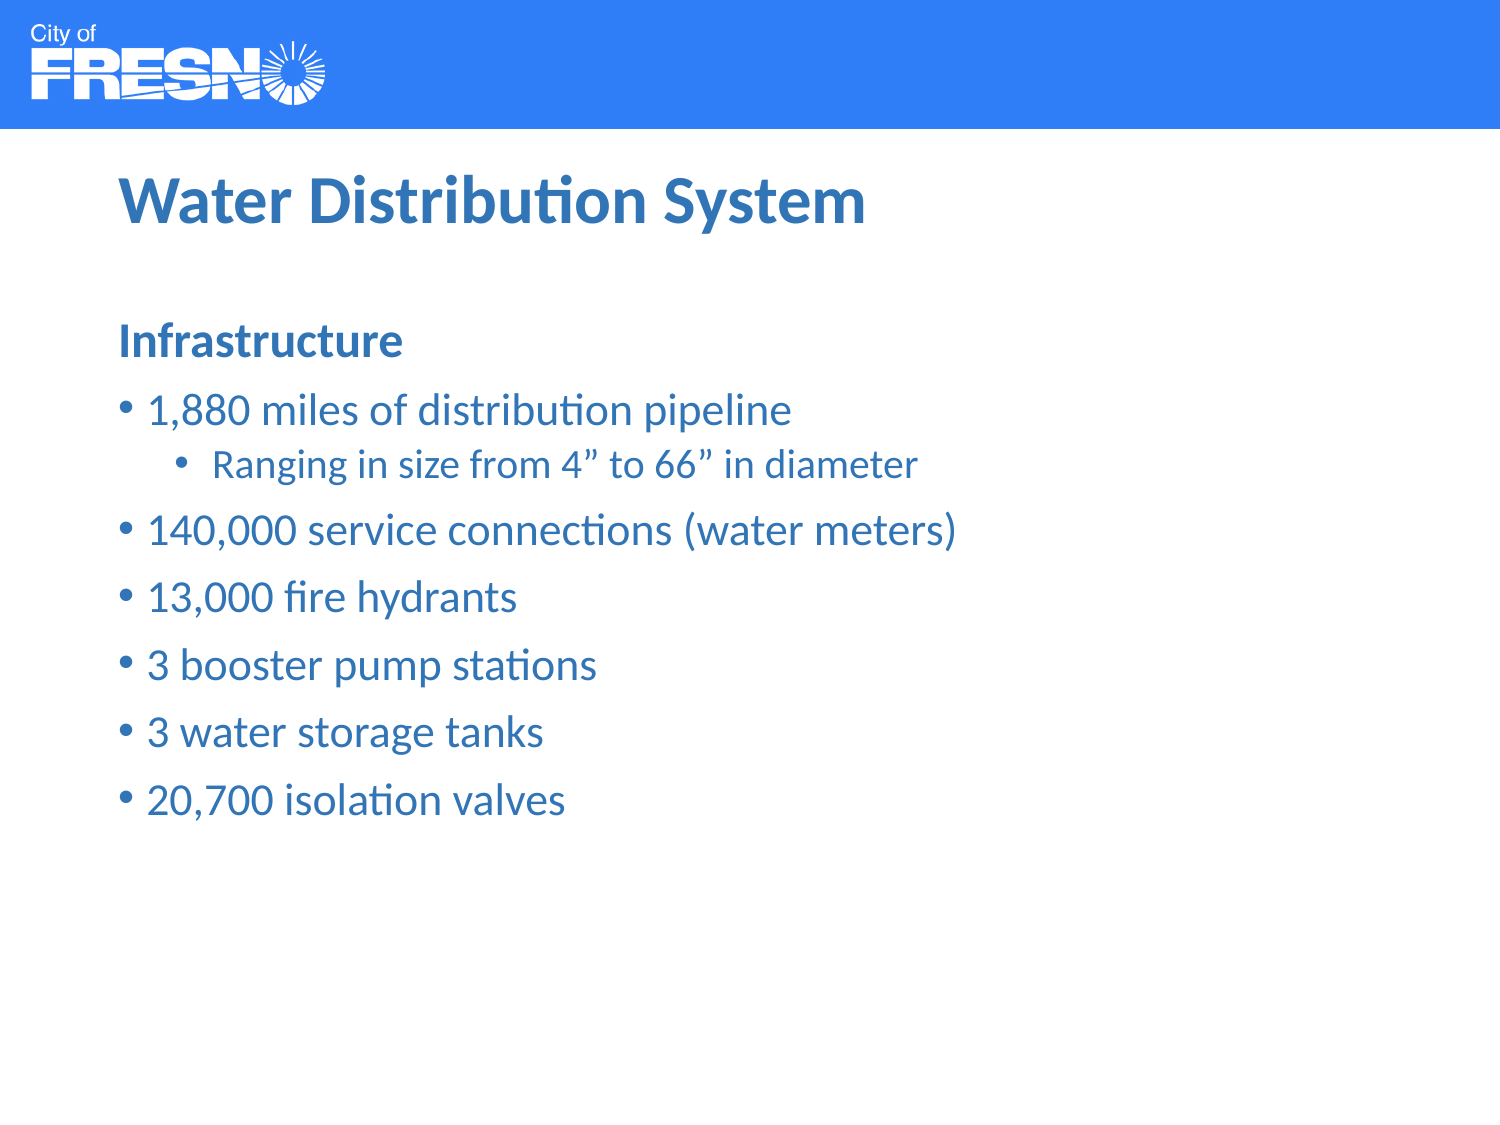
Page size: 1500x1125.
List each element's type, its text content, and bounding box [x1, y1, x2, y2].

title Water Distribution System [103, 128, 1397, 275]
list Infrastructure 1,880 miles of distribution pipeline Ranging in size from 4” to 66” in diameter 140,000 service connections (water meters) 13,000 fire hydrants 3 booster pump stations 3 water storage tanks 20,700 isolation valves [103, 299, 1397, 1093]
picture [0, 0, 1500, 1125]
